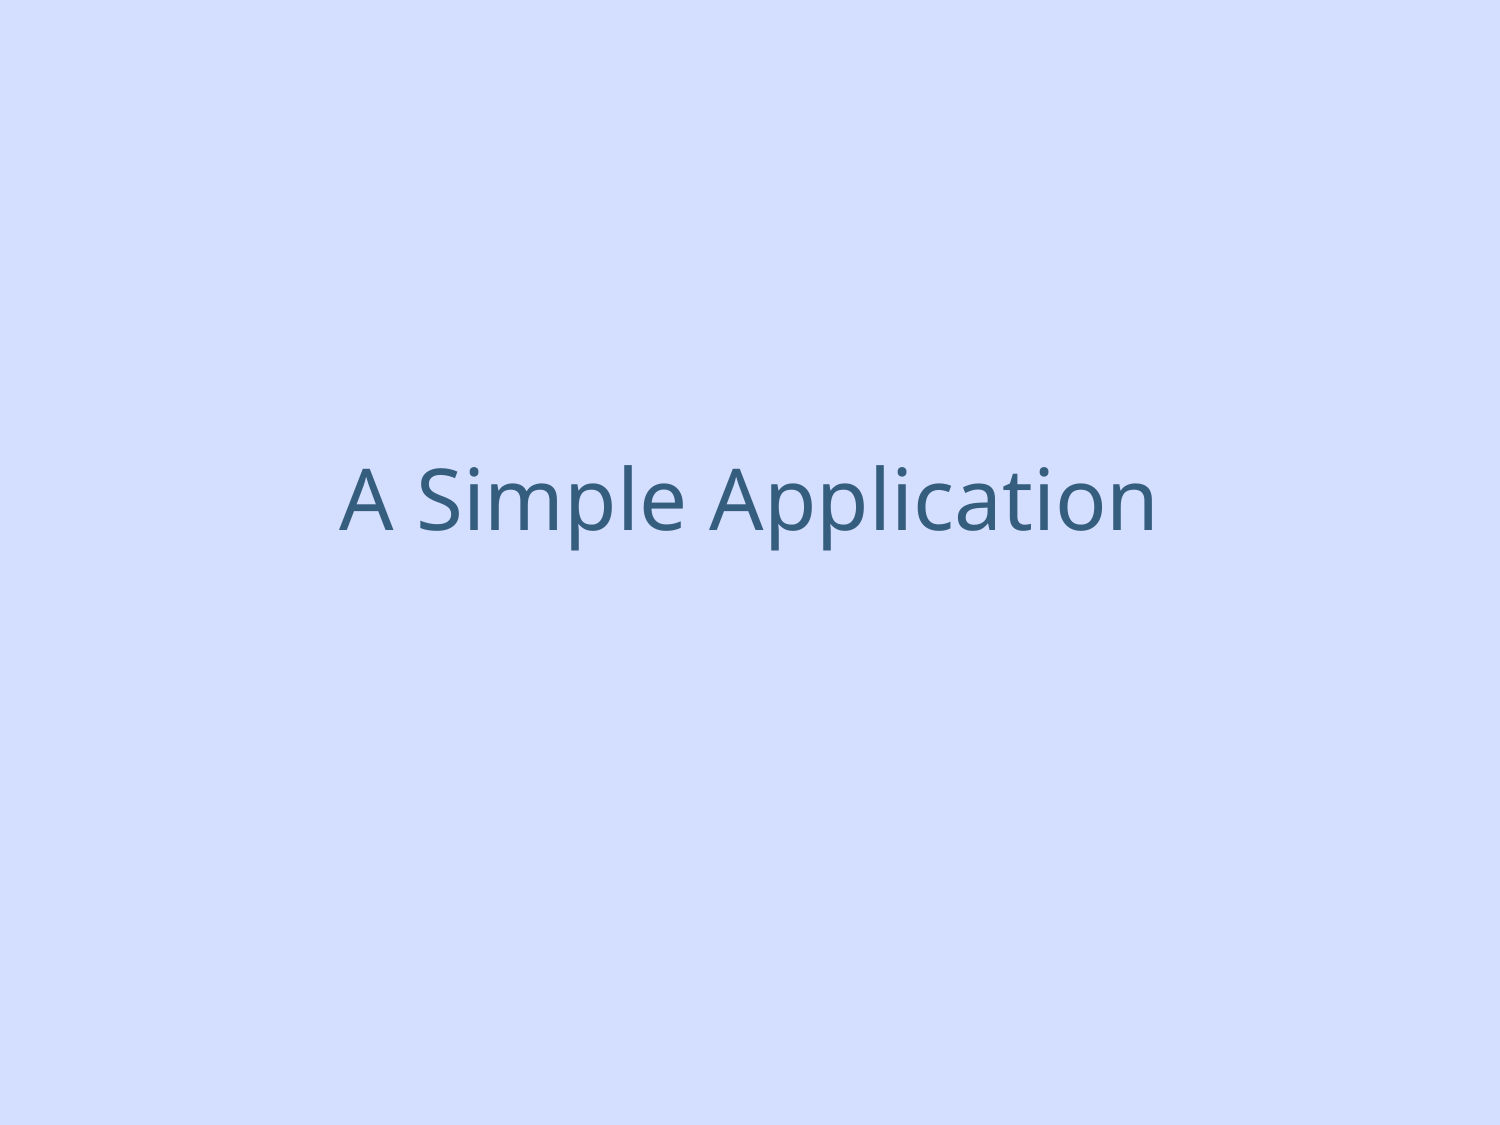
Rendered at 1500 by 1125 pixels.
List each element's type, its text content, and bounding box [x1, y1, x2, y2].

text_box A Simple Application [74, 437, 1425, 625]
